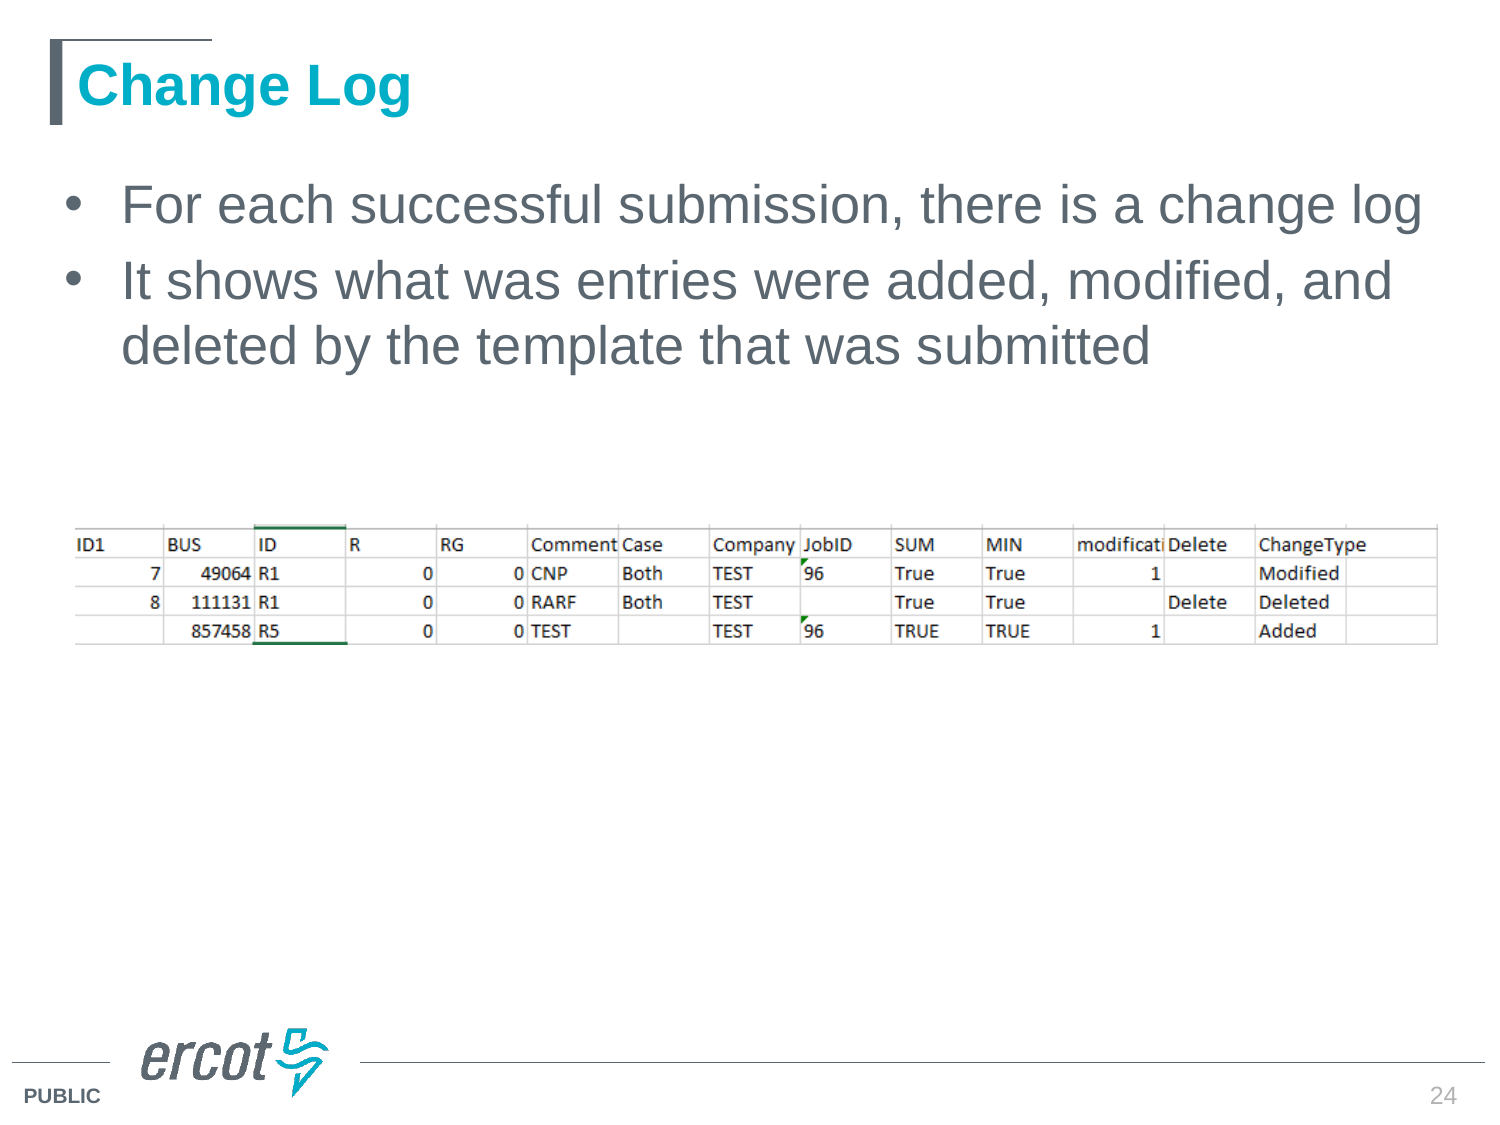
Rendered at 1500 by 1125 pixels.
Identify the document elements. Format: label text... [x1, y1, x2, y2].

picture [137, 1024, 332, 1100]
slide_number 24 [1400, 1076, 1488, 1113]
title Change Log [62, 39, 1450, 125]
picture [75, 524, 1438, 645]
list For each successful submission, there is a change log It shows what was entries were added, modified, and deleted by the template that was submitted [50, 162, 1450, 992]
